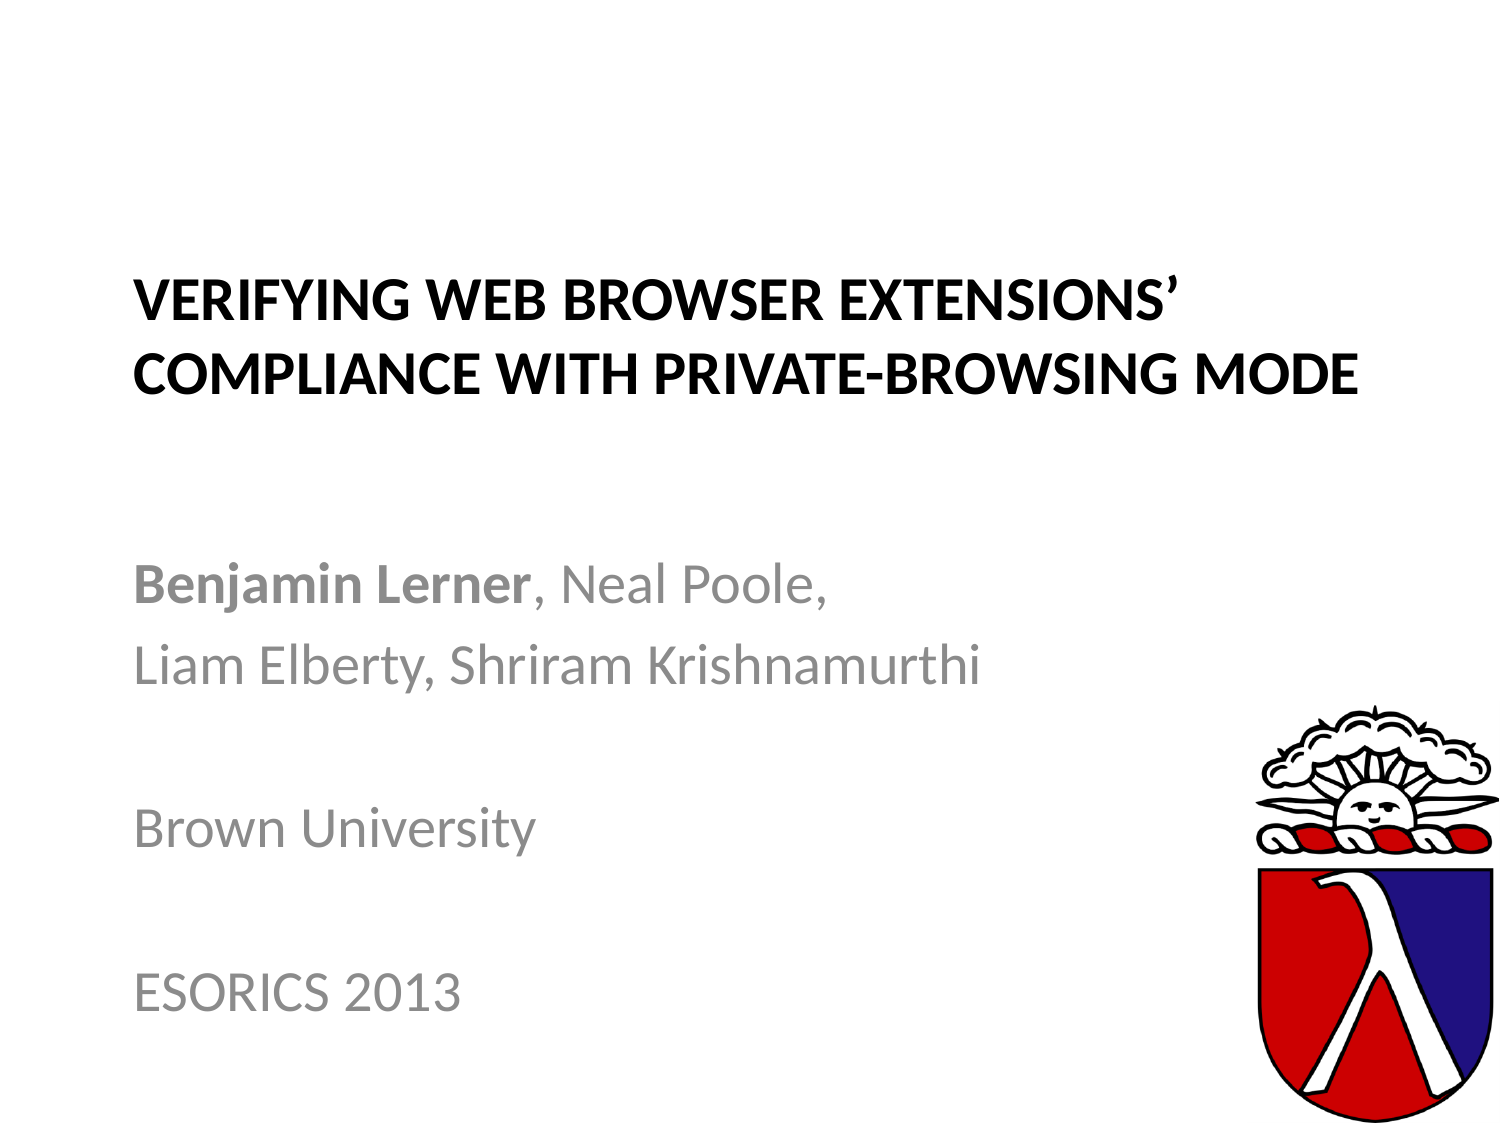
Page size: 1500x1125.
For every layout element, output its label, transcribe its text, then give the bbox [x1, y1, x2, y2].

list Benjamin Lerner, Neal Poole, Liam Elberty, Shriram Krishnamurthi Brown University ESORICS 2013 [118, 537, 1394, 1088]
title Verifying Web Browser Extensions’ Compliance with Private-Browsing Mode [118, 249, 1394, 474]
picture [1246, 701, 1500, 1123]
